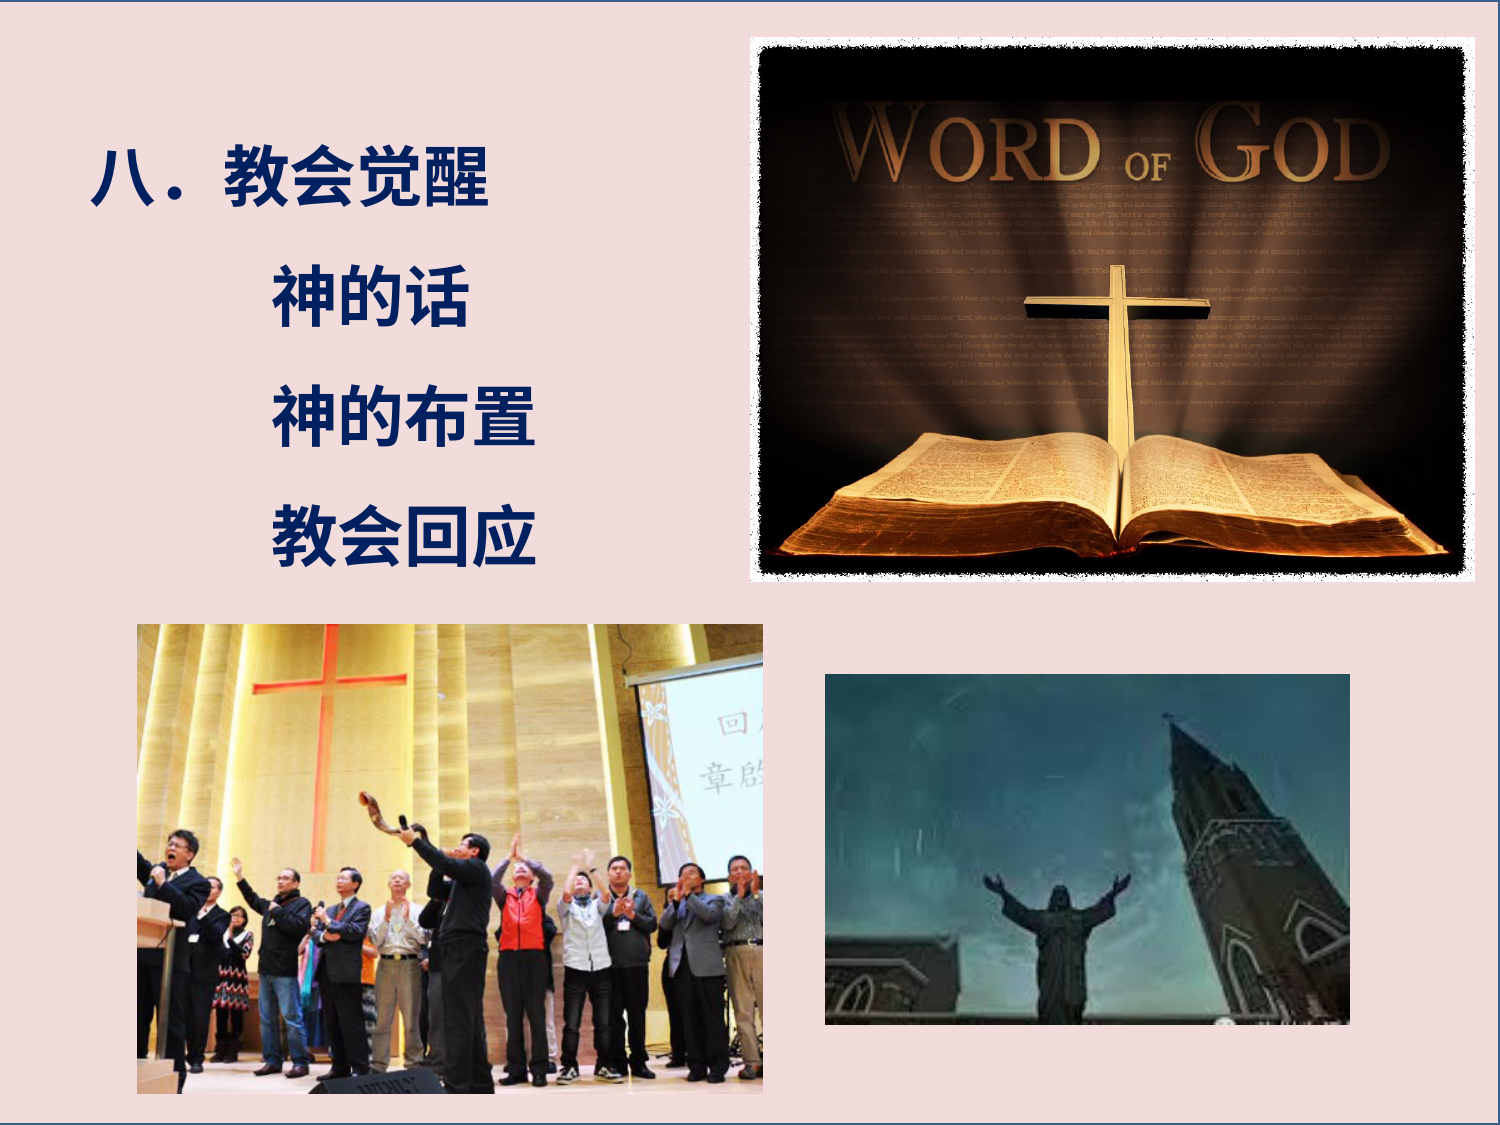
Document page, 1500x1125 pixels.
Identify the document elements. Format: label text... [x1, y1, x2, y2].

picture [824, 674, 1351, 1026]
text_box [0, 0, 1500, 1125]
picture [137, 624, 763, 1094]
text_box 八．教会觉醒 神的话 神的布置 教会回应 [75, 87, 1325, 627]
picture [749, 37, 1476, 582]
